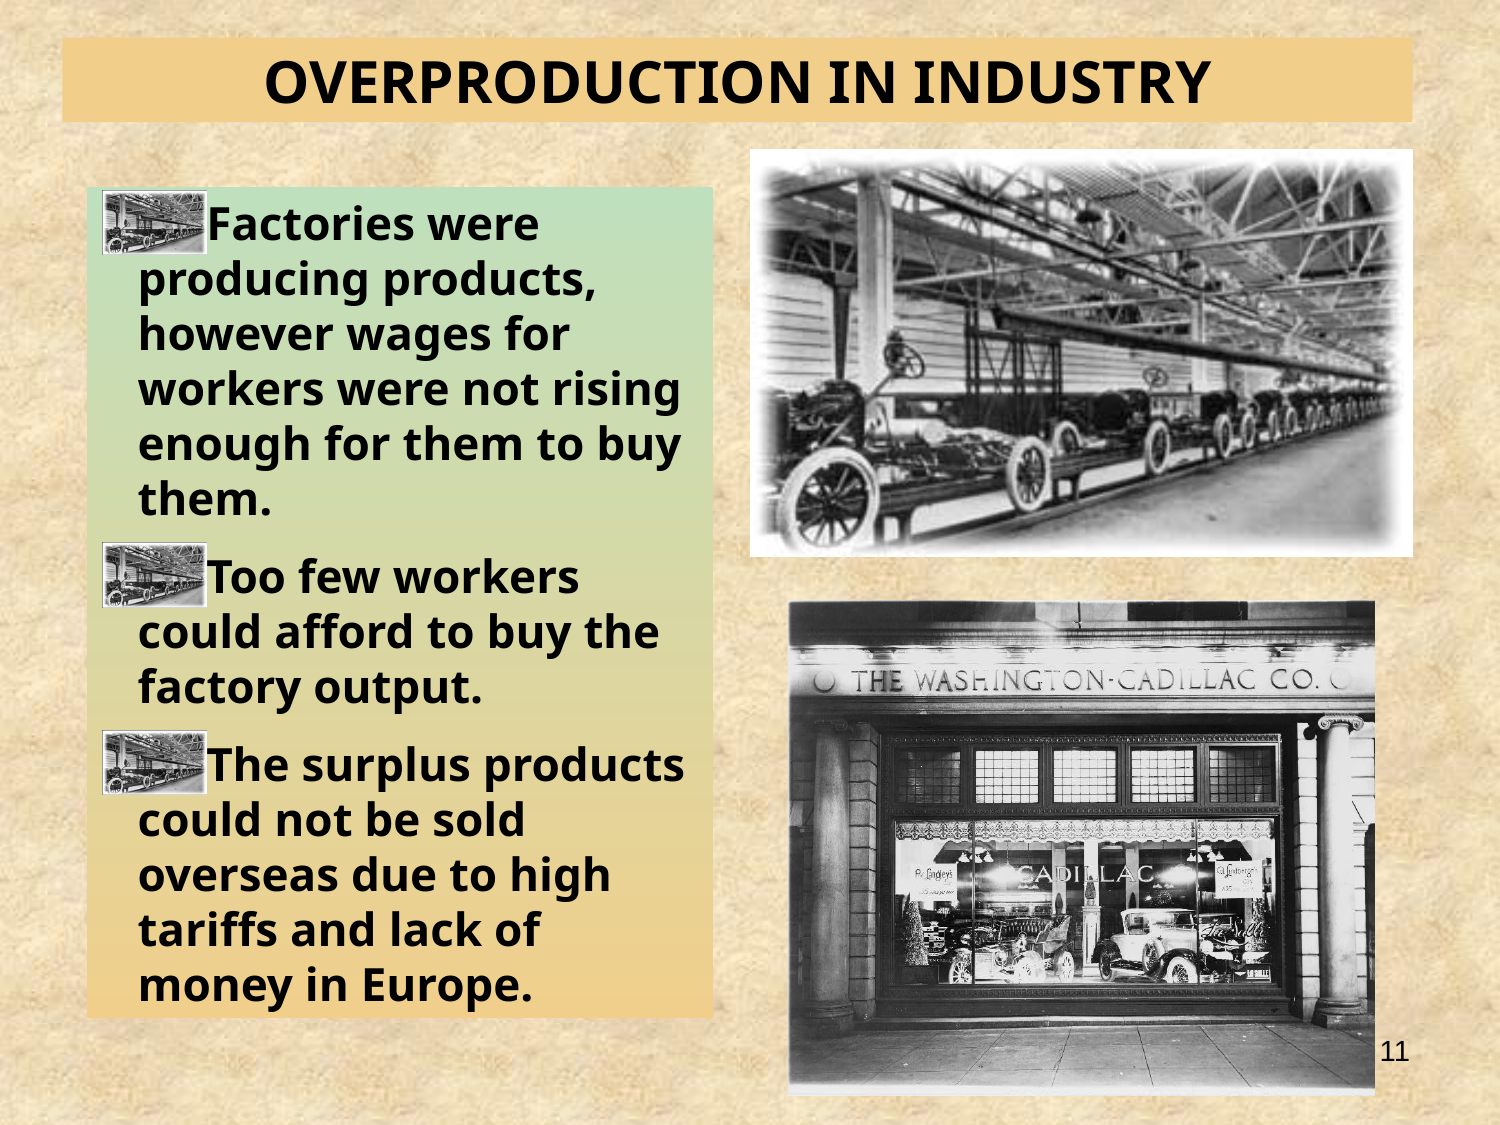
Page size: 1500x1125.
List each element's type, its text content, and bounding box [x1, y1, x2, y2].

picture [0, 0, 1500, 1125]
text_box Factories were producing products, however wages for workers were not rising enough for them to buy them. Too few workers could afford to buy the factory output. The surplus products could not be sold overseas due to high tariffs and lack of money in Europe. [87, 187, 713, 1018]
slide_number 11 [1074, 1024, 1425, 1103]
text_box OVERPRODUCTION IN INDUSTRY [62, 37, 1413, 123]
